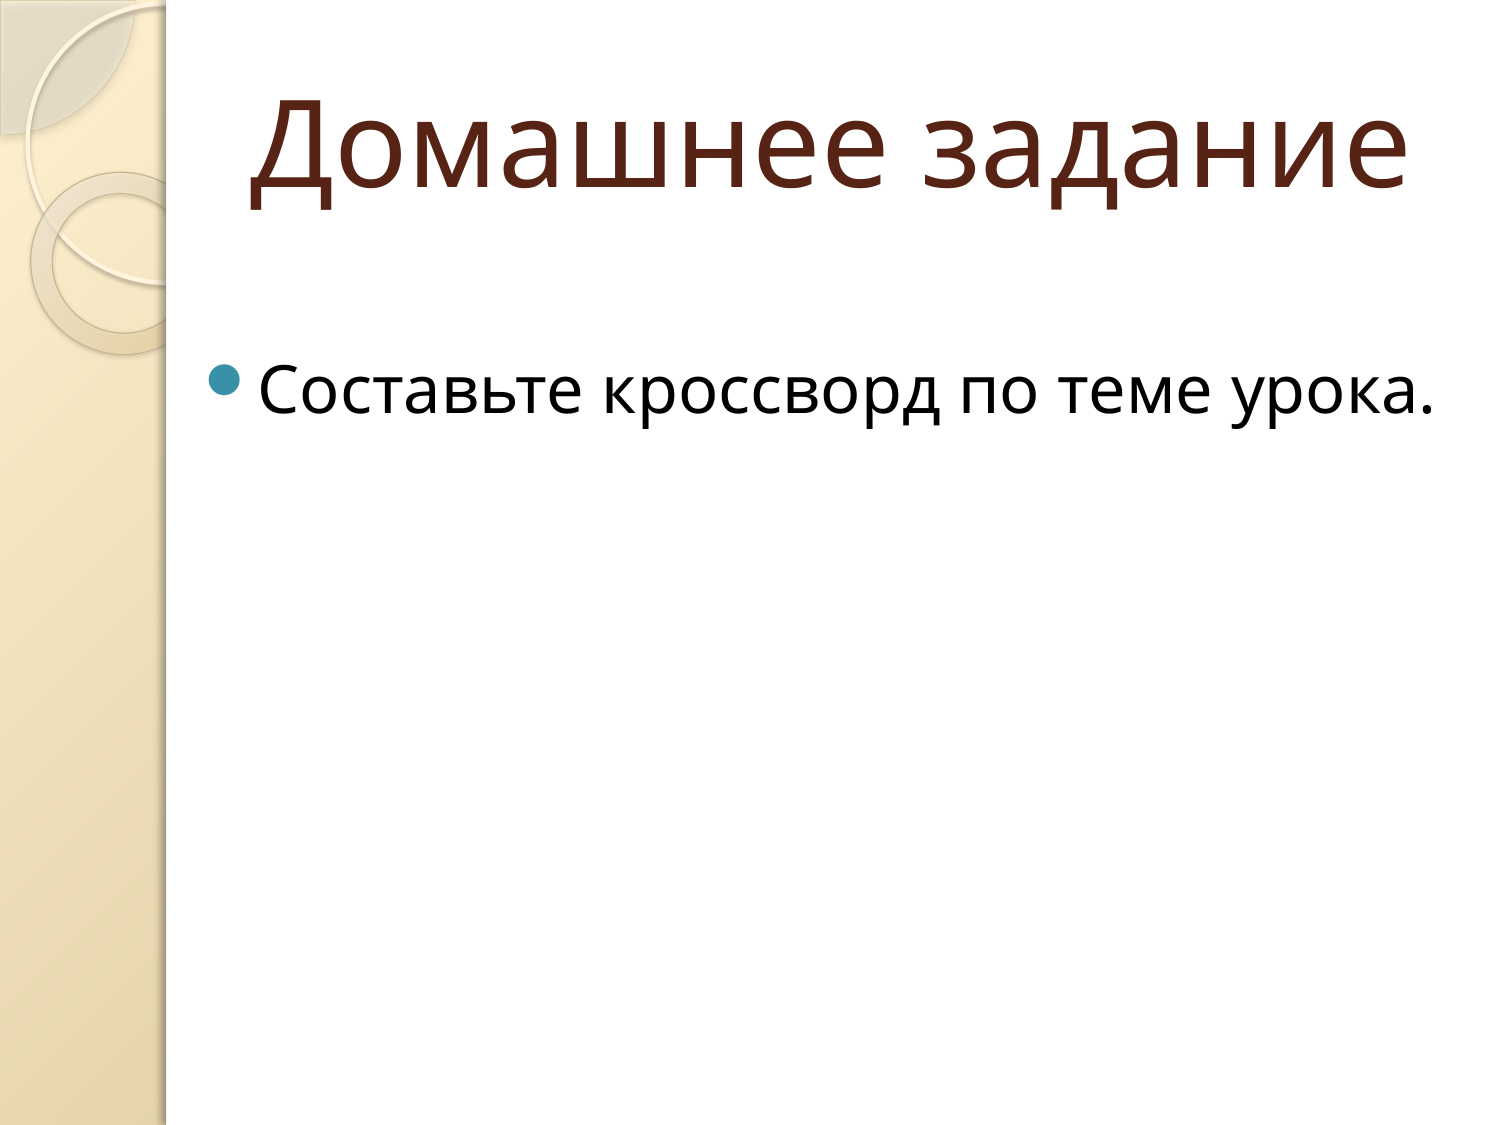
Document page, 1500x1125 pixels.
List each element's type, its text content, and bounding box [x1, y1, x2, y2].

title Домашнее задание [235, 45, 1466, 233]
list Составьте кроссворд по теме урока. [175, 339, 1500, 488]
